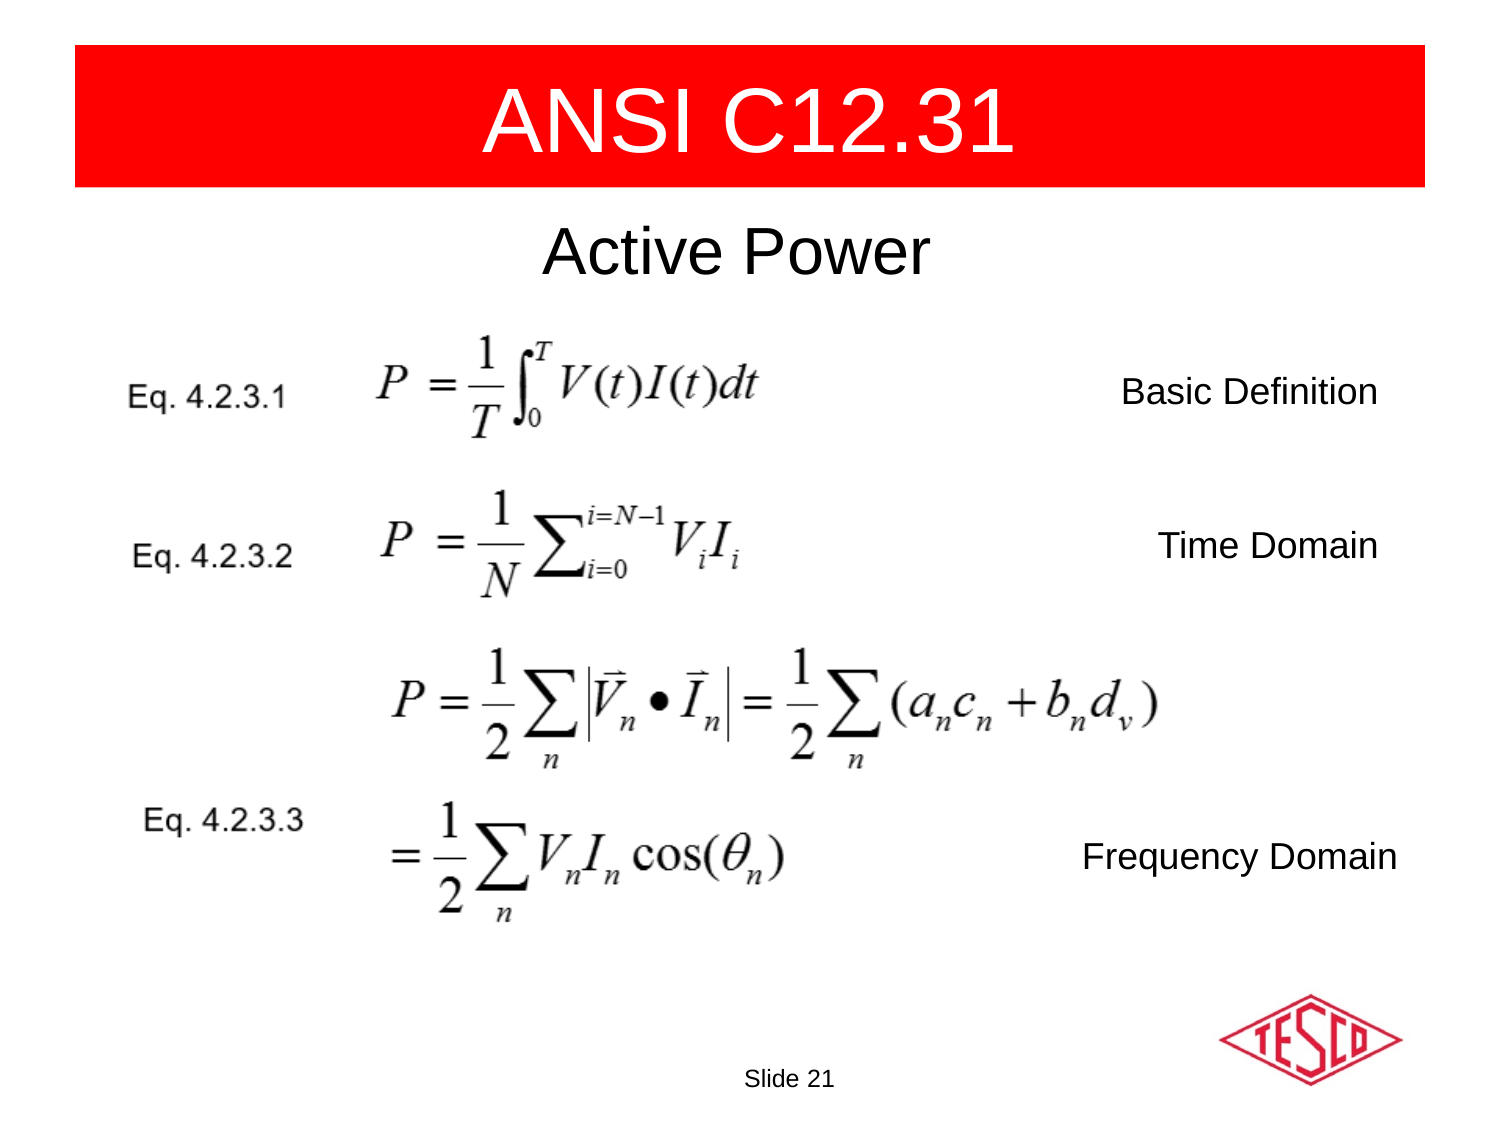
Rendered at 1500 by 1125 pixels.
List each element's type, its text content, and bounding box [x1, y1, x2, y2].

picture [99, 326, 830, 454]
picture [99, 468, 797, 615]
picture [1212, 987, 1413, 1091]
text_box Frequency Domain [1187, 824, 1413, 885]
picture [118, 634, 1182, 942]
title ANSI C12.31 [75, 45, 1425, 188]
text_box Time Domain [968, 513, 1394, 574]
text_box Basic Definition [968, 359, 1394, 420]
slide_number Slide 21 [675, 1046, 850, 1113]
list Active Power [62, 200, 1413, 288]
